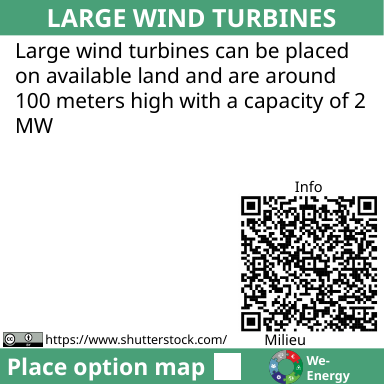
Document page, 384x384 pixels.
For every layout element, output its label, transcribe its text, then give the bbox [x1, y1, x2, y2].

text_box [0, 344, 384, 384]
picture [238, 192, 379, 333]
text_box Info [252, 170, 366, 192]
text_box LARGE WIND TURBINES [0, 0, 384, 37]
text_box Milieu centraal [267, 333, 377, 344]
text_box https://www.shutterstock.com/ [30, 324, 267, 344]
text_box Large wind turbines can be placed on available land and are around 100 meters high with a capacity of 2 MW [0, 37, 383, 145]
picture [3, 332, 44, 344]
